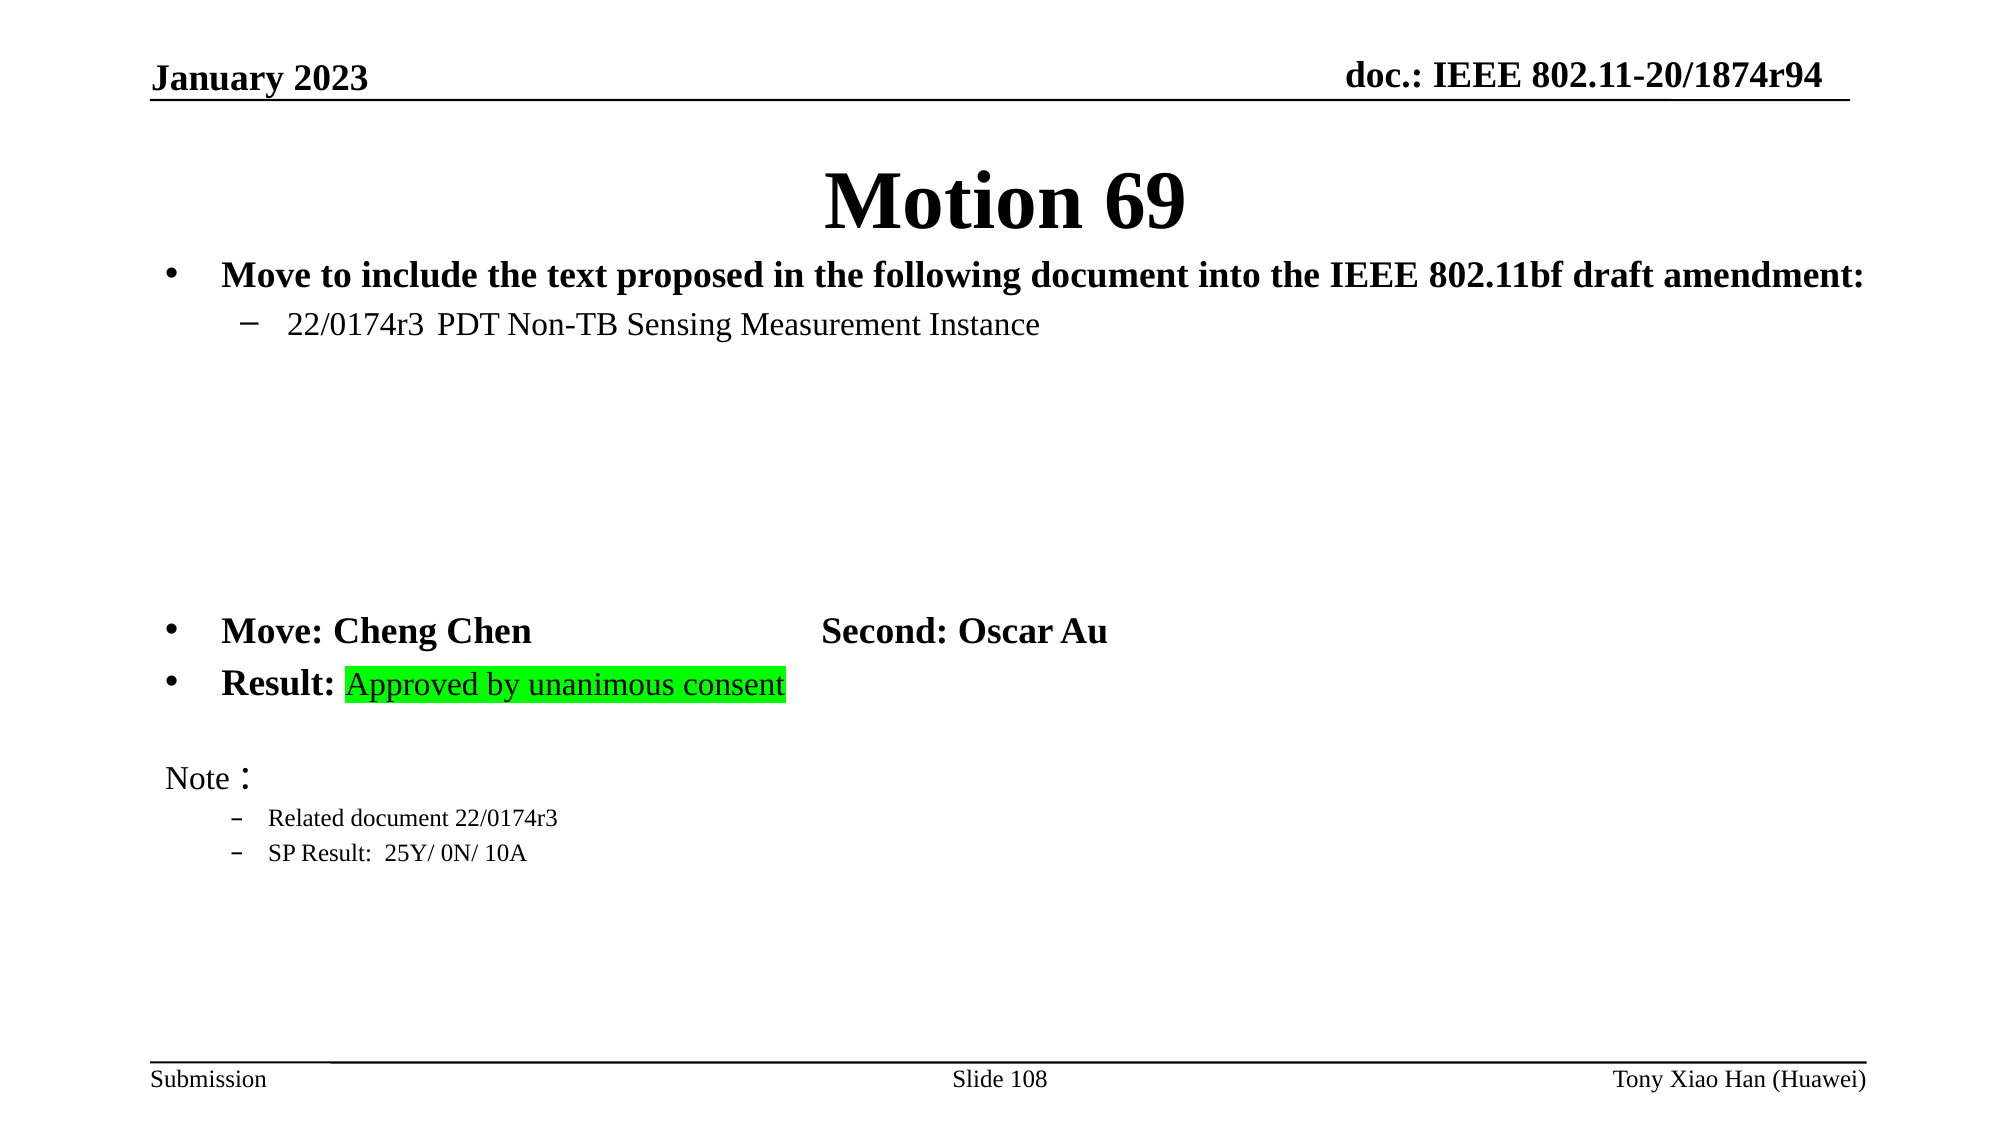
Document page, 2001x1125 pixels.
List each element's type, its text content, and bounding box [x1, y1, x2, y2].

text_box Motion 69 [368, 137, 1644, 212]
text_box Move to include the text proposed in the following document into the IEEE 802.11bf draft amendment: 22/0174r3 PDT Non-TB Sensing Measurement Instance Move: Cheng Chen Second: Oscar Au Result: Approved by unanimous consent Note： Related document 22/0174r3 SP Result: 25Y/ 0N/ 10A [150, 212, 1913, 900]
